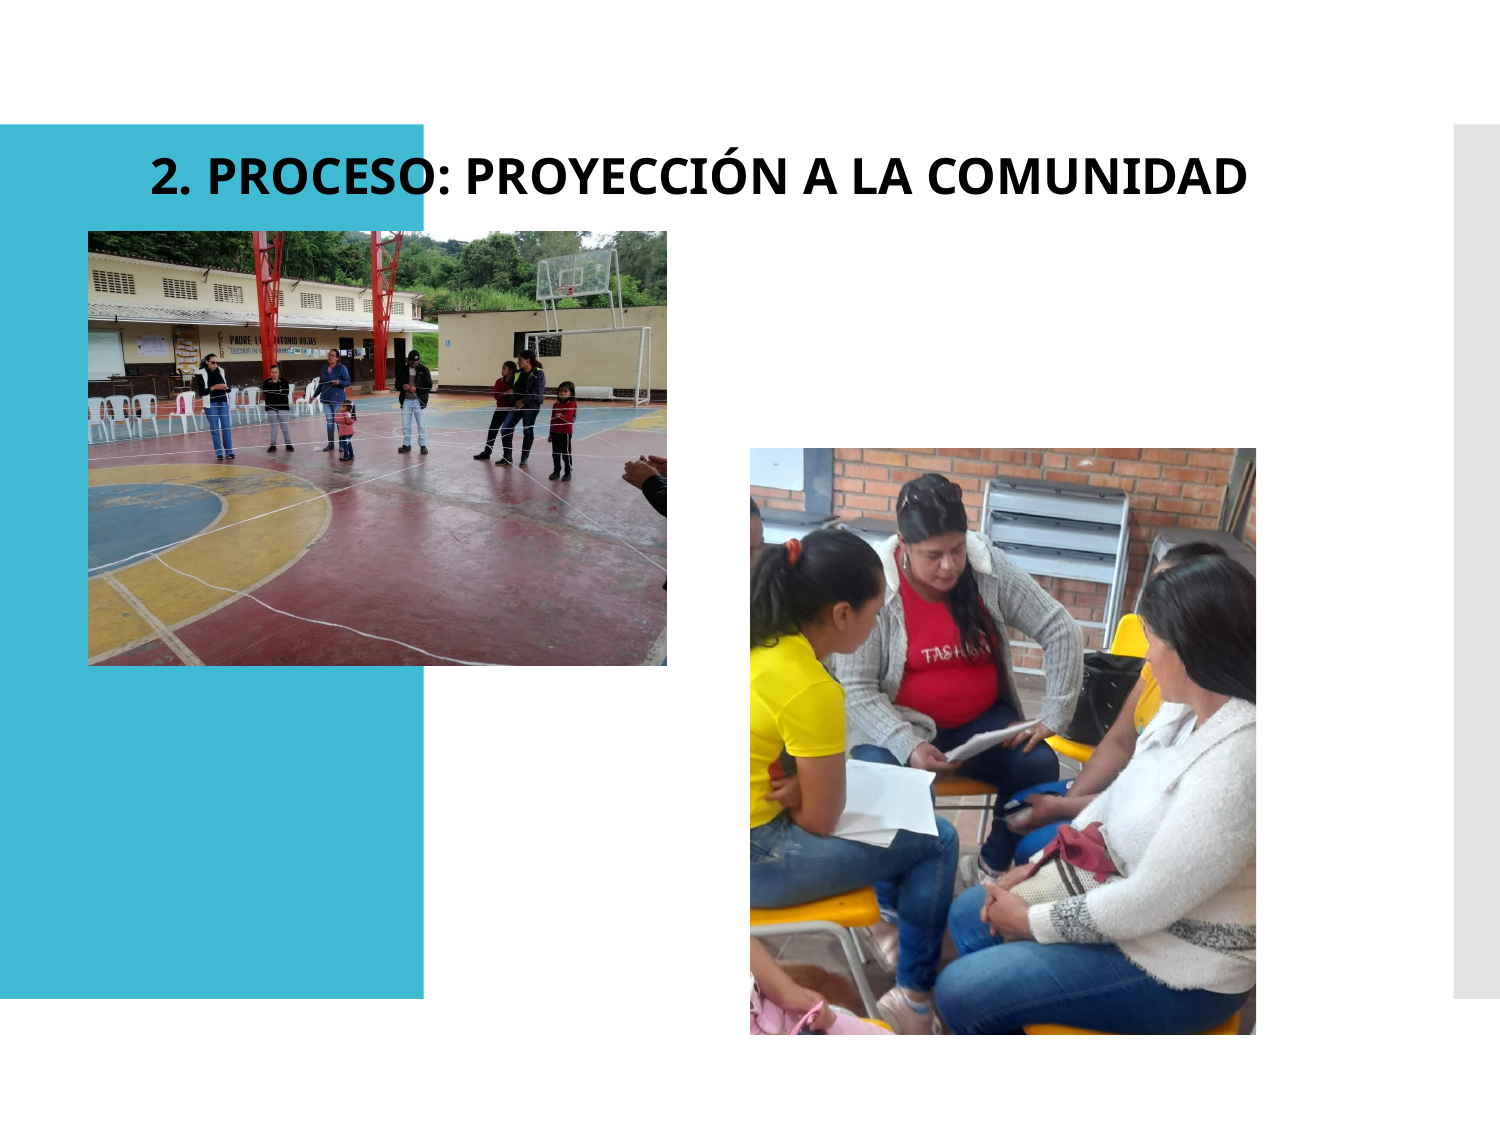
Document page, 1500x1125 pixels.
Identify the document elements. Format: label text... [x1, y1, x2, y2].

picture [749, 448, 1257, 1035]
picture [88, 231, 667, 666]
text_box 2. PROCESO: PROYECCIÓN A LA COMUNIDAD [135, 137, 1376, 212]
